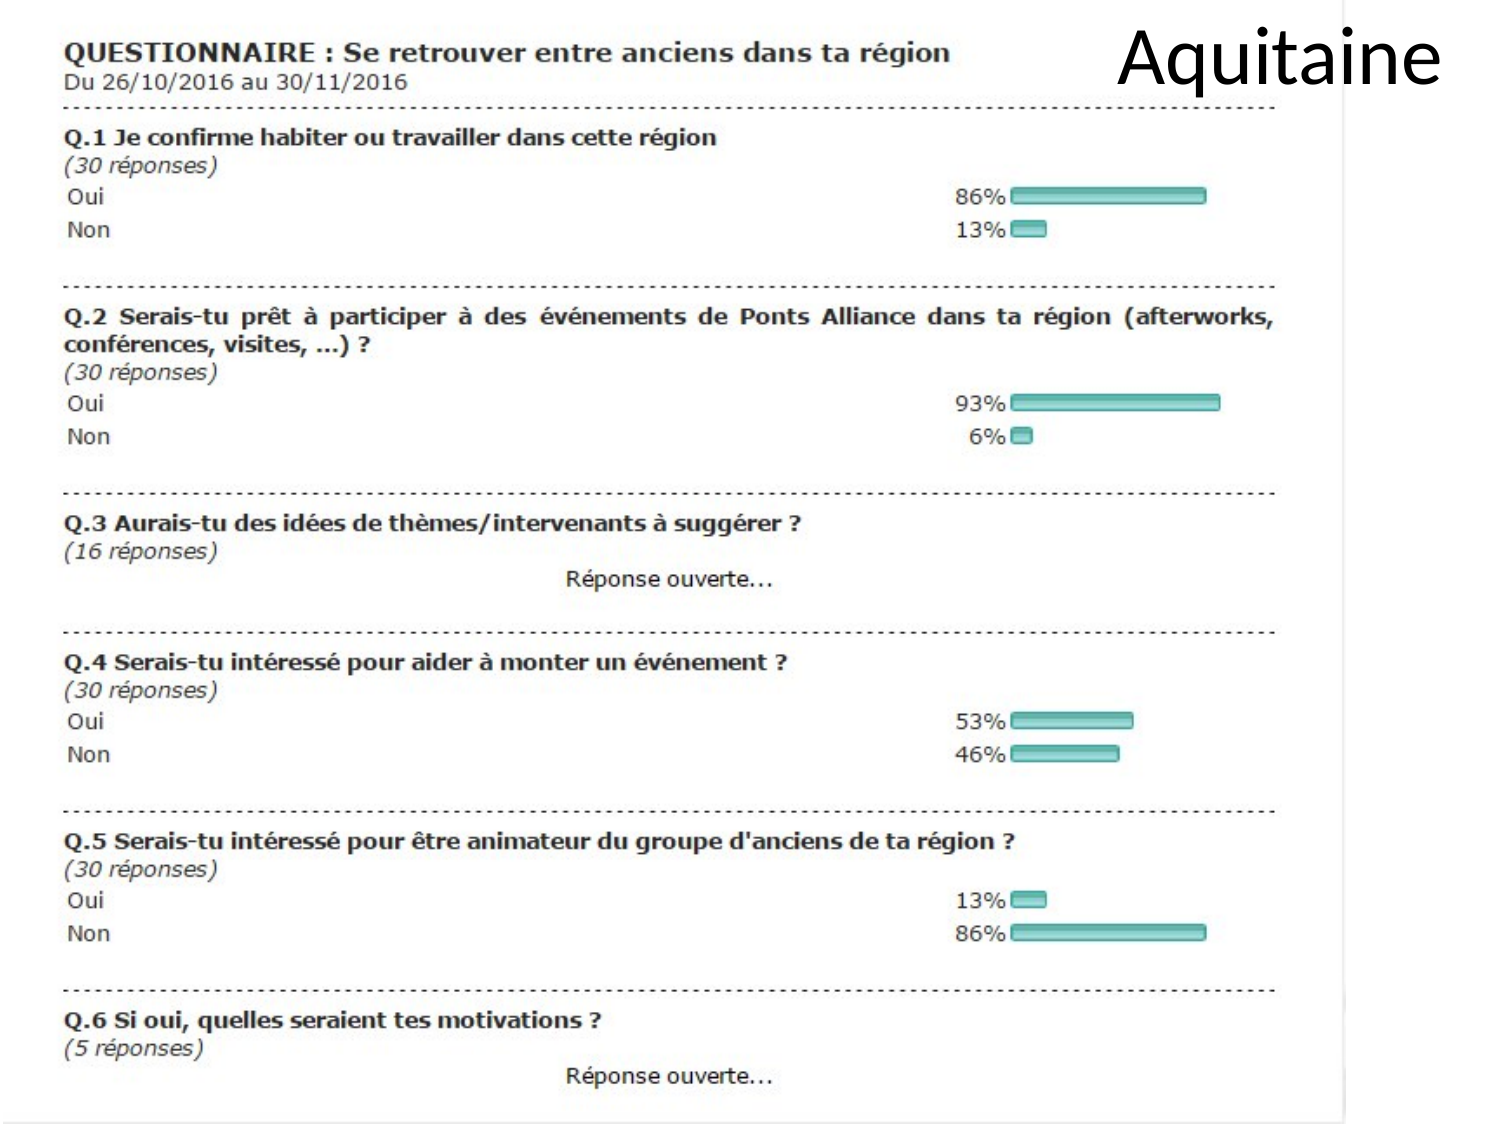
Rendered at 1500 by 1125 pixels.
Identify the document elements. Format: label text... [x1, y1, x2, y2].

picture [3, 0, 1346, 1124]
text_box Aquitaine [1346, 0, 1500, 109]
